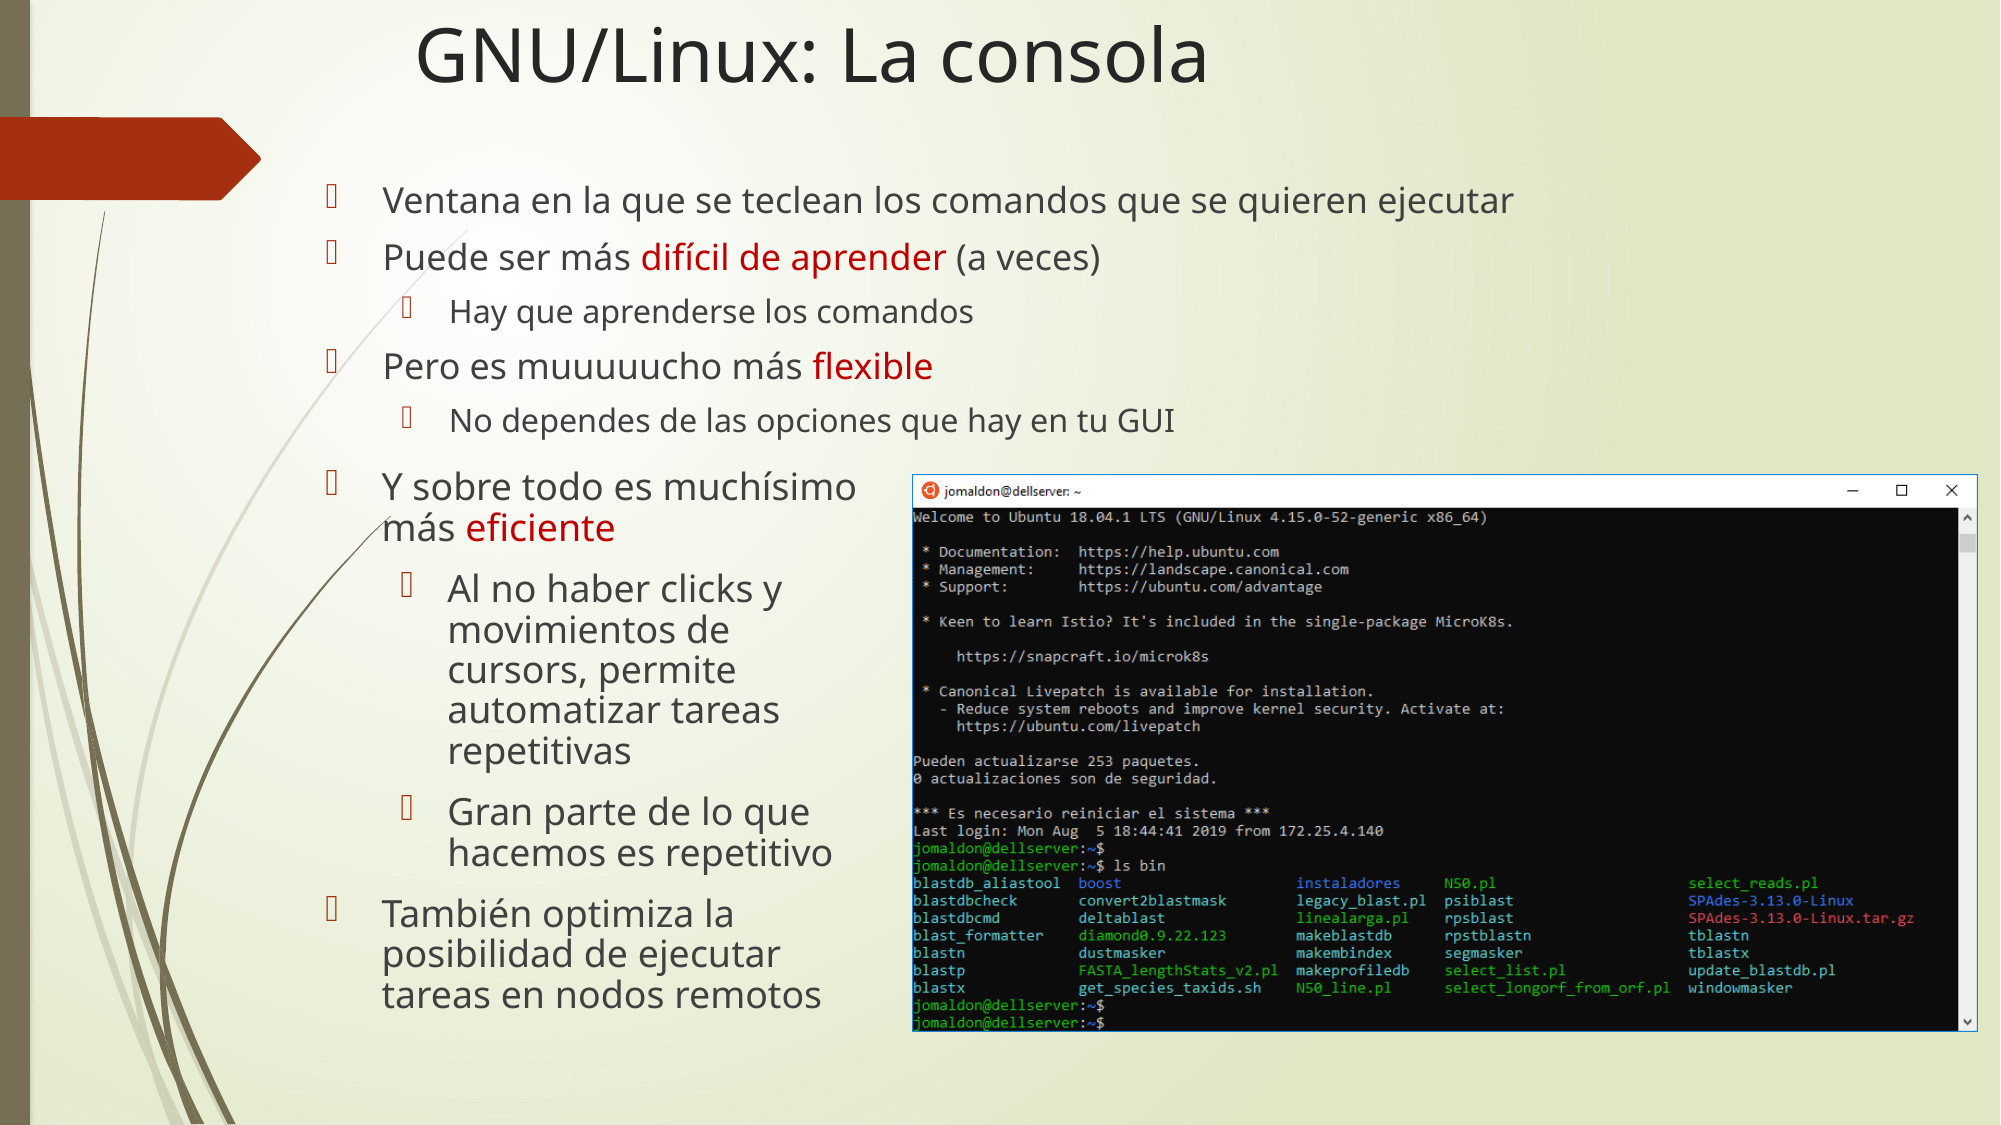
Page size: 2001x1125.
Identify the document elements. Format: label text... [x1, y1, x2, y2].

title GNU/Linux: La consola [399, 0, 1713, 113]
text_box Ventana en la que se teclean los comandos que se quieren ejecutar Puede ser más difícil de aprender (a veces) Hay que aprenderse los comandos Pero es muuuuucho más flexible No dependes de las opciones que hay en tu GUI [310, 174, 1661, 450]
picture [912, 473, 1978, 1032]
text_box Y sobre todo es muchísimo más eficiente Al no haber clicks y movimientos de cursors, permite automatizar tareas repetitivas Gran parte de lo que hacemos es repetitivo También optimiza la posibilidad de ejecutar tareas en nodos remotos [310, 461, 890, 1000]
